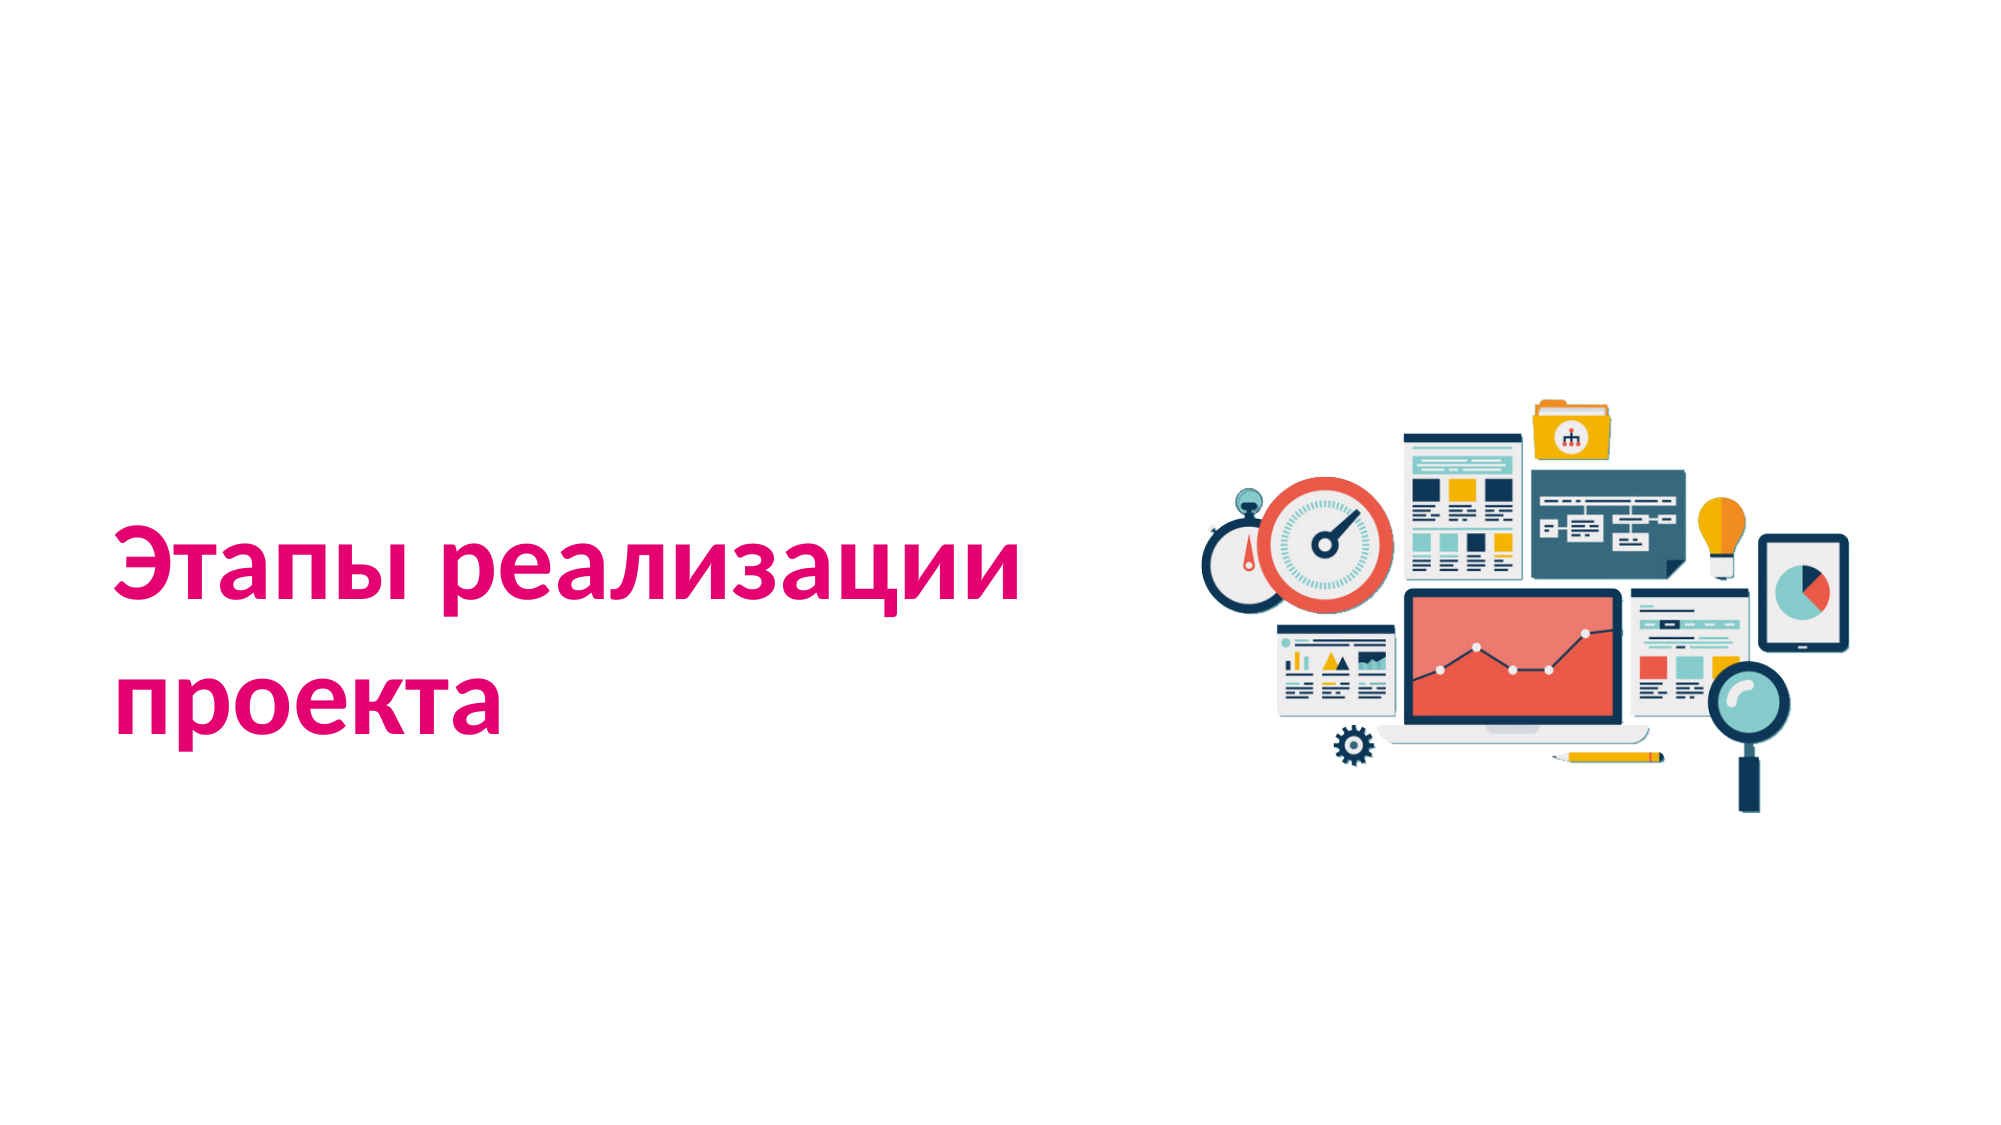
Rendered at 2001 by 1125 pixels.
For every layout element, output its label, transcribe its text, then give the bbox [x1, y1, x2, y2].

picture [1156, 394, 1893, 813]
text_box Этапы реализации проекта [22, 479, 1151, 765]
